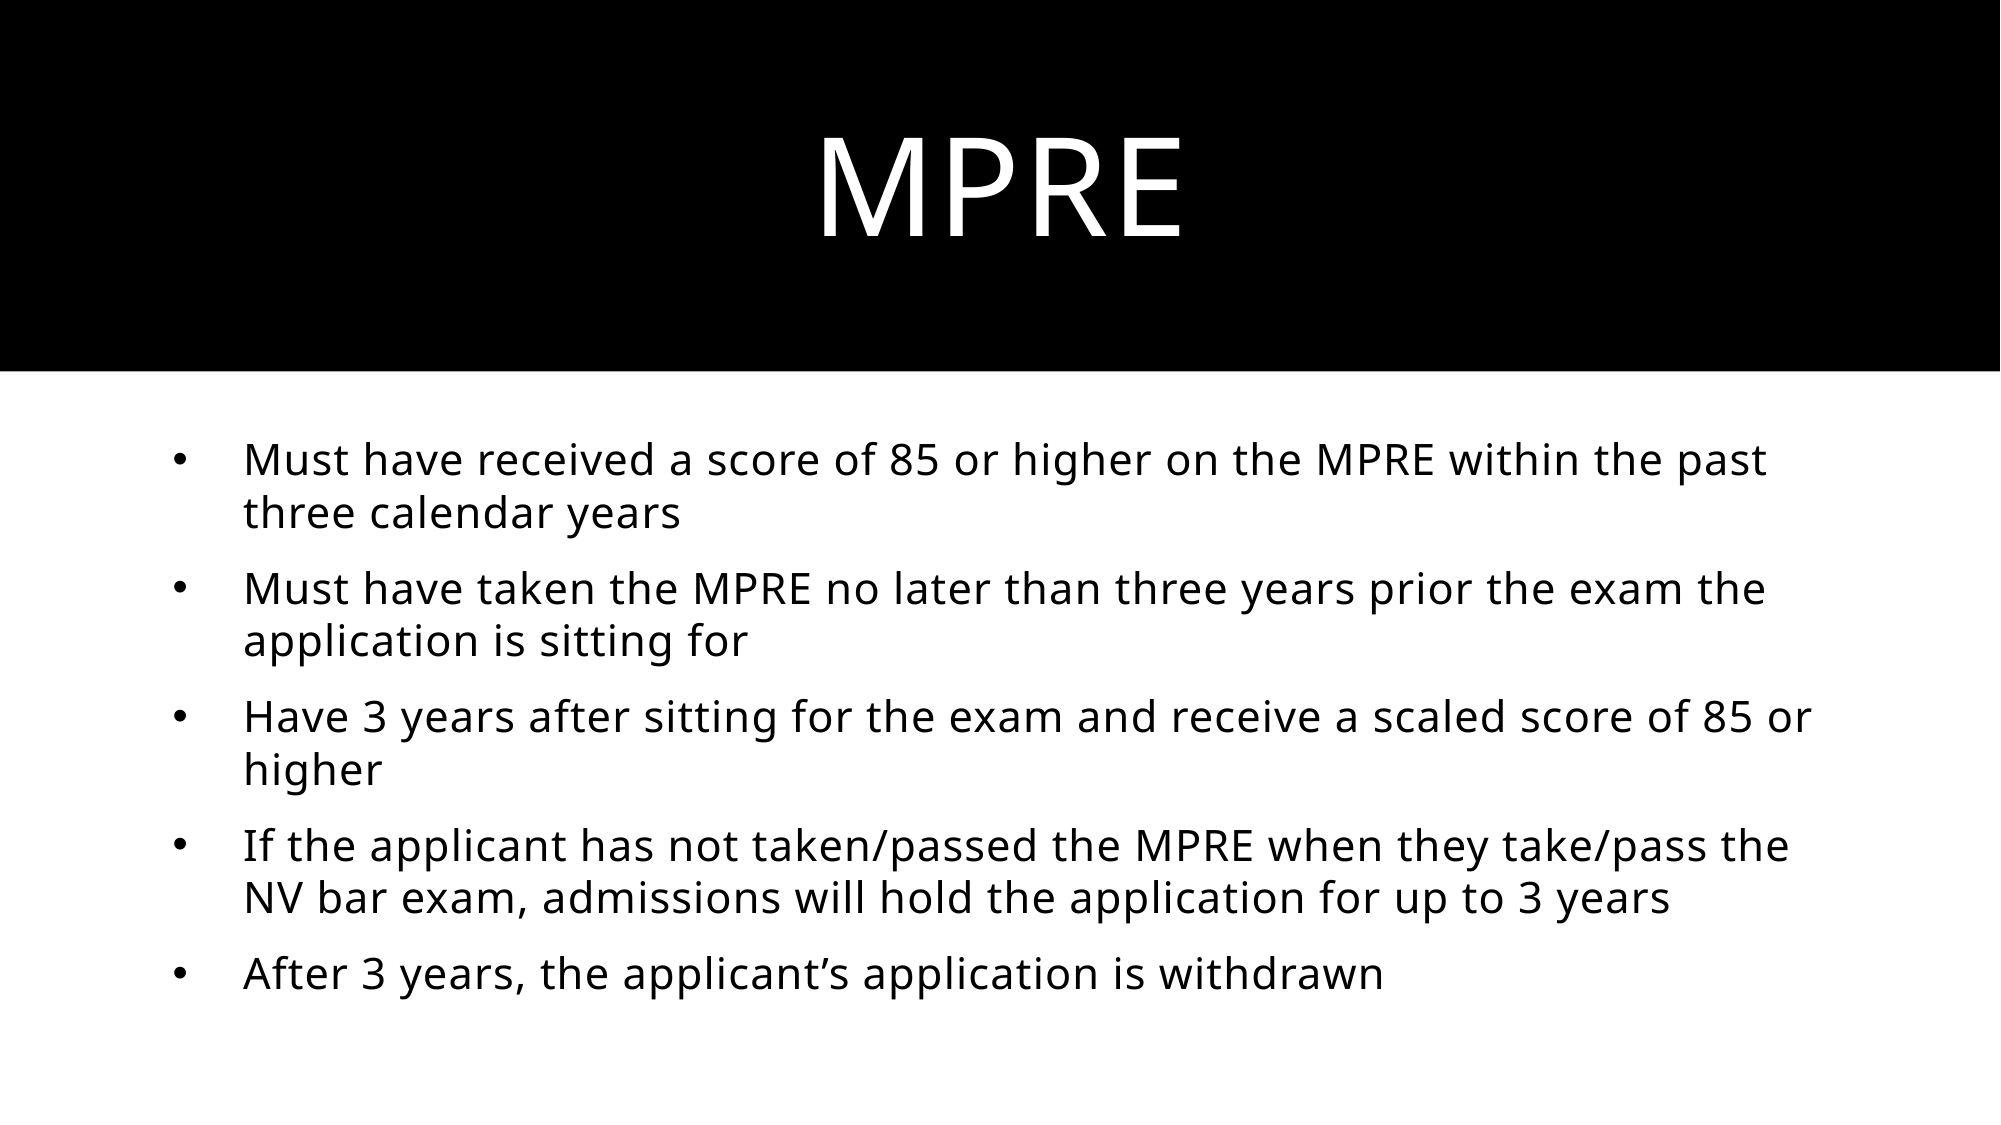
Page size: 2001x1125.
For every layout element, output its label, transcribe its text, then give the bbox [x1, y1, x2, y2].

list Must have received a score of 85 or higher on the MPRE within the past three calendar years Must have taken the MPRE no later than three years prior the exam the application is sitting for Have 3 years after sitting for the exam and receive a scaled score of 85 or higher If the applicant has not taken/passed the MPRE when they take/pass the NV bar exam, admissions will hold the application for up to 3 years After 3 years, the applicant’s application is withdrawn [157, 424, 1842, 1014]
title MPRE [157, 52, 1842, 332]
